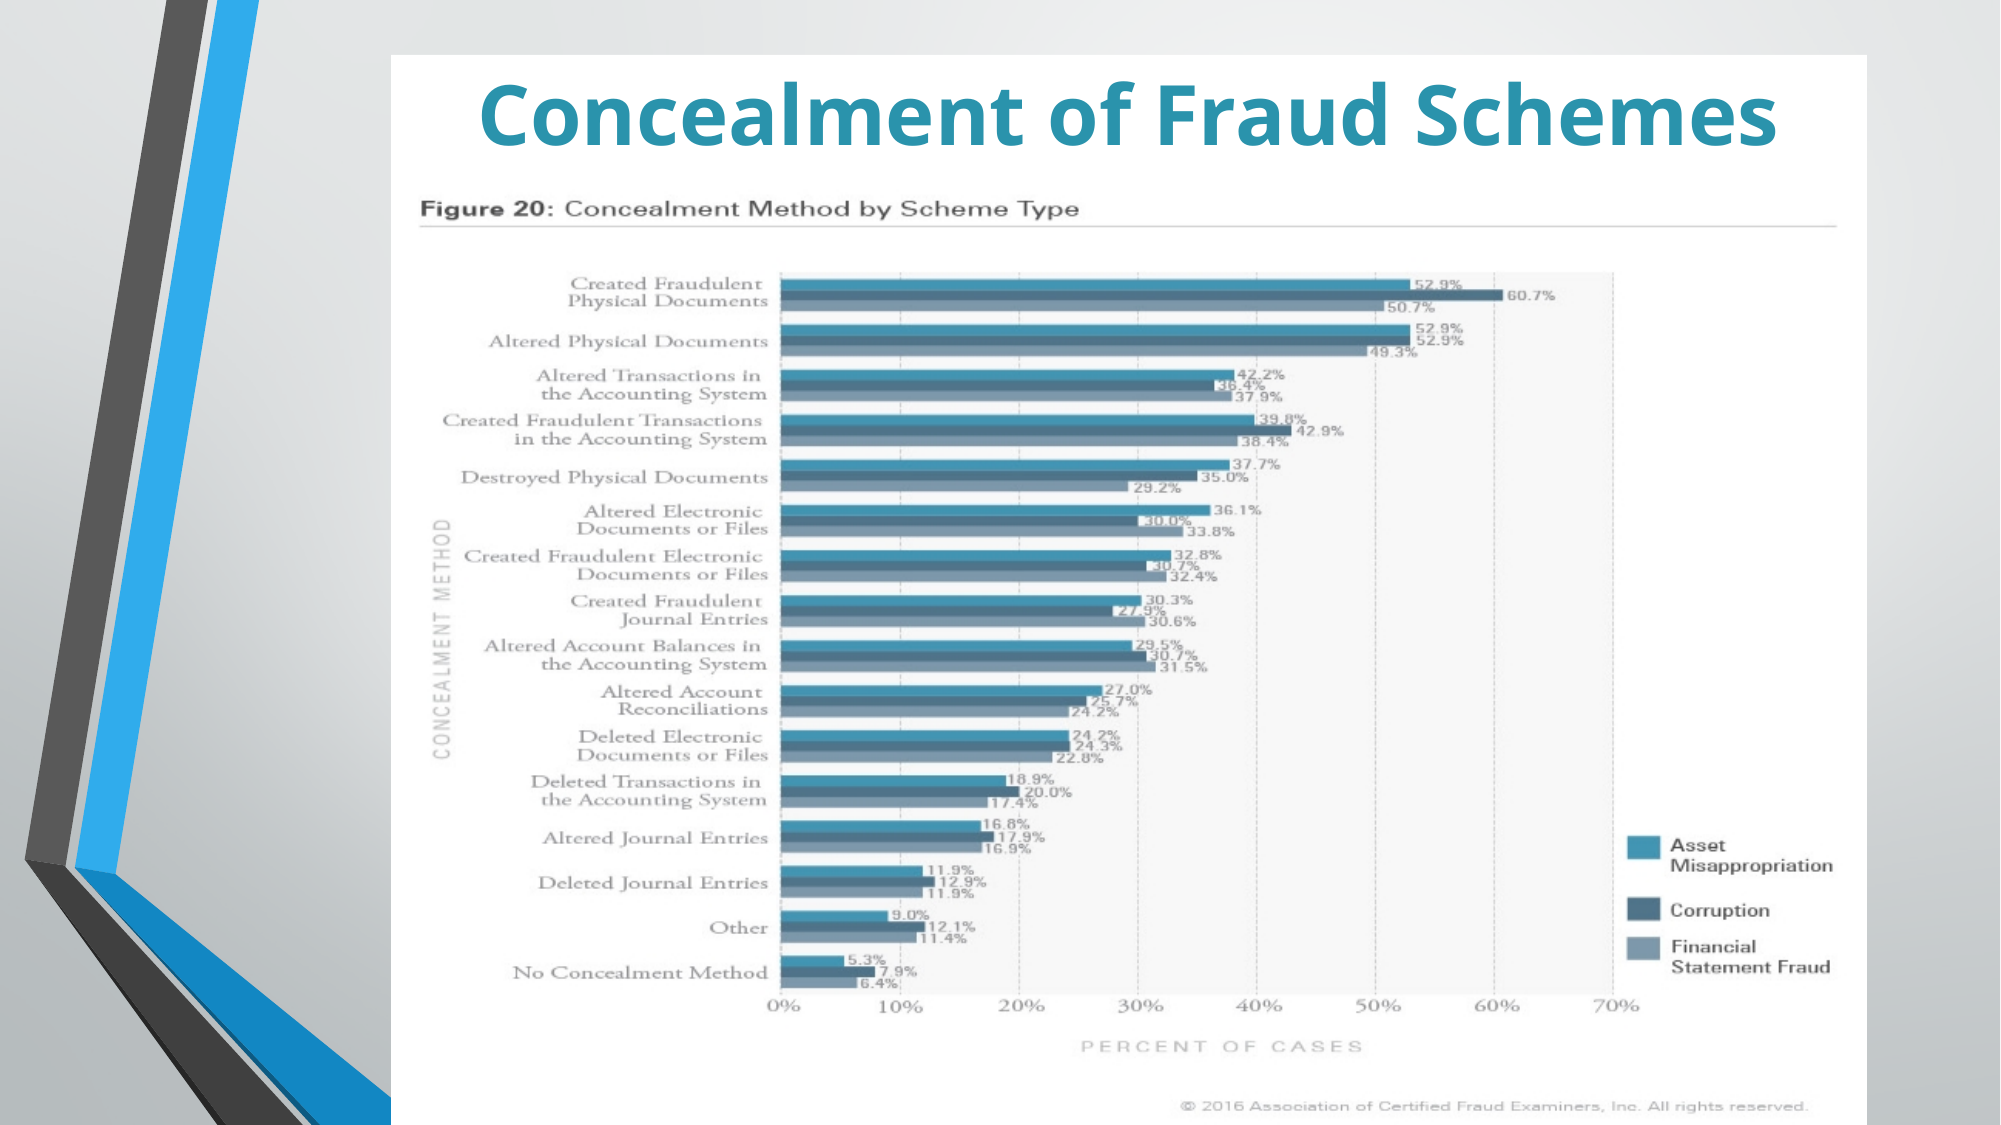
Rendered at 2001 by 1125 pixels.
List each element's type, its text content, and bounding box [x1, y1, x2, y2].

picture [390, 184, 1868, 1125]
text_box Concealment of Fraud Schemes [391, 54, 1867, 184]
